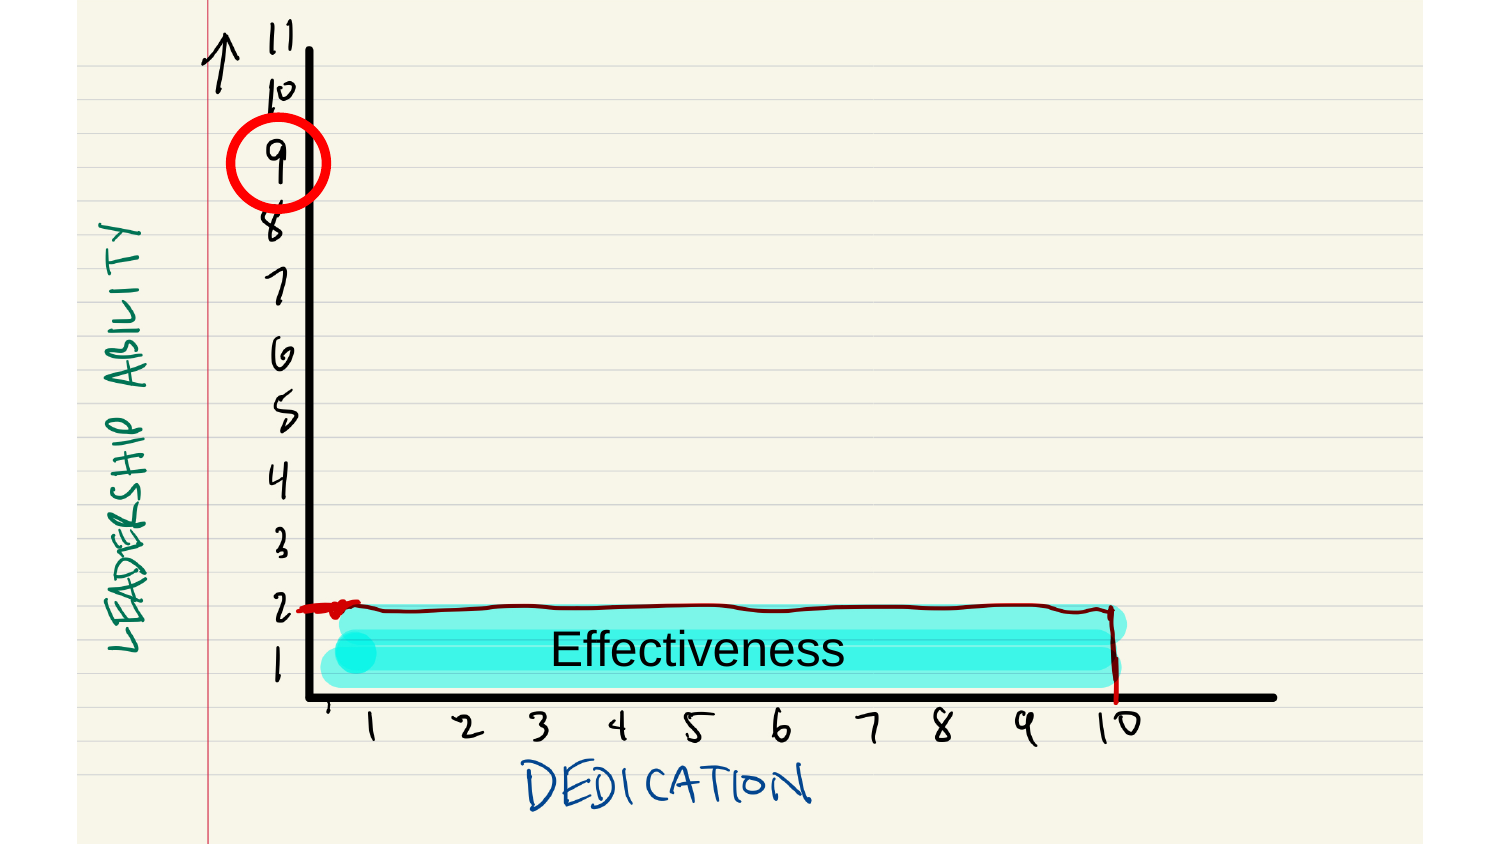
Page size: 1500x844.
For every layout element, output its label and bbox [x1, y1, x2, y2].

picture [77, 0, 1423, 844]
